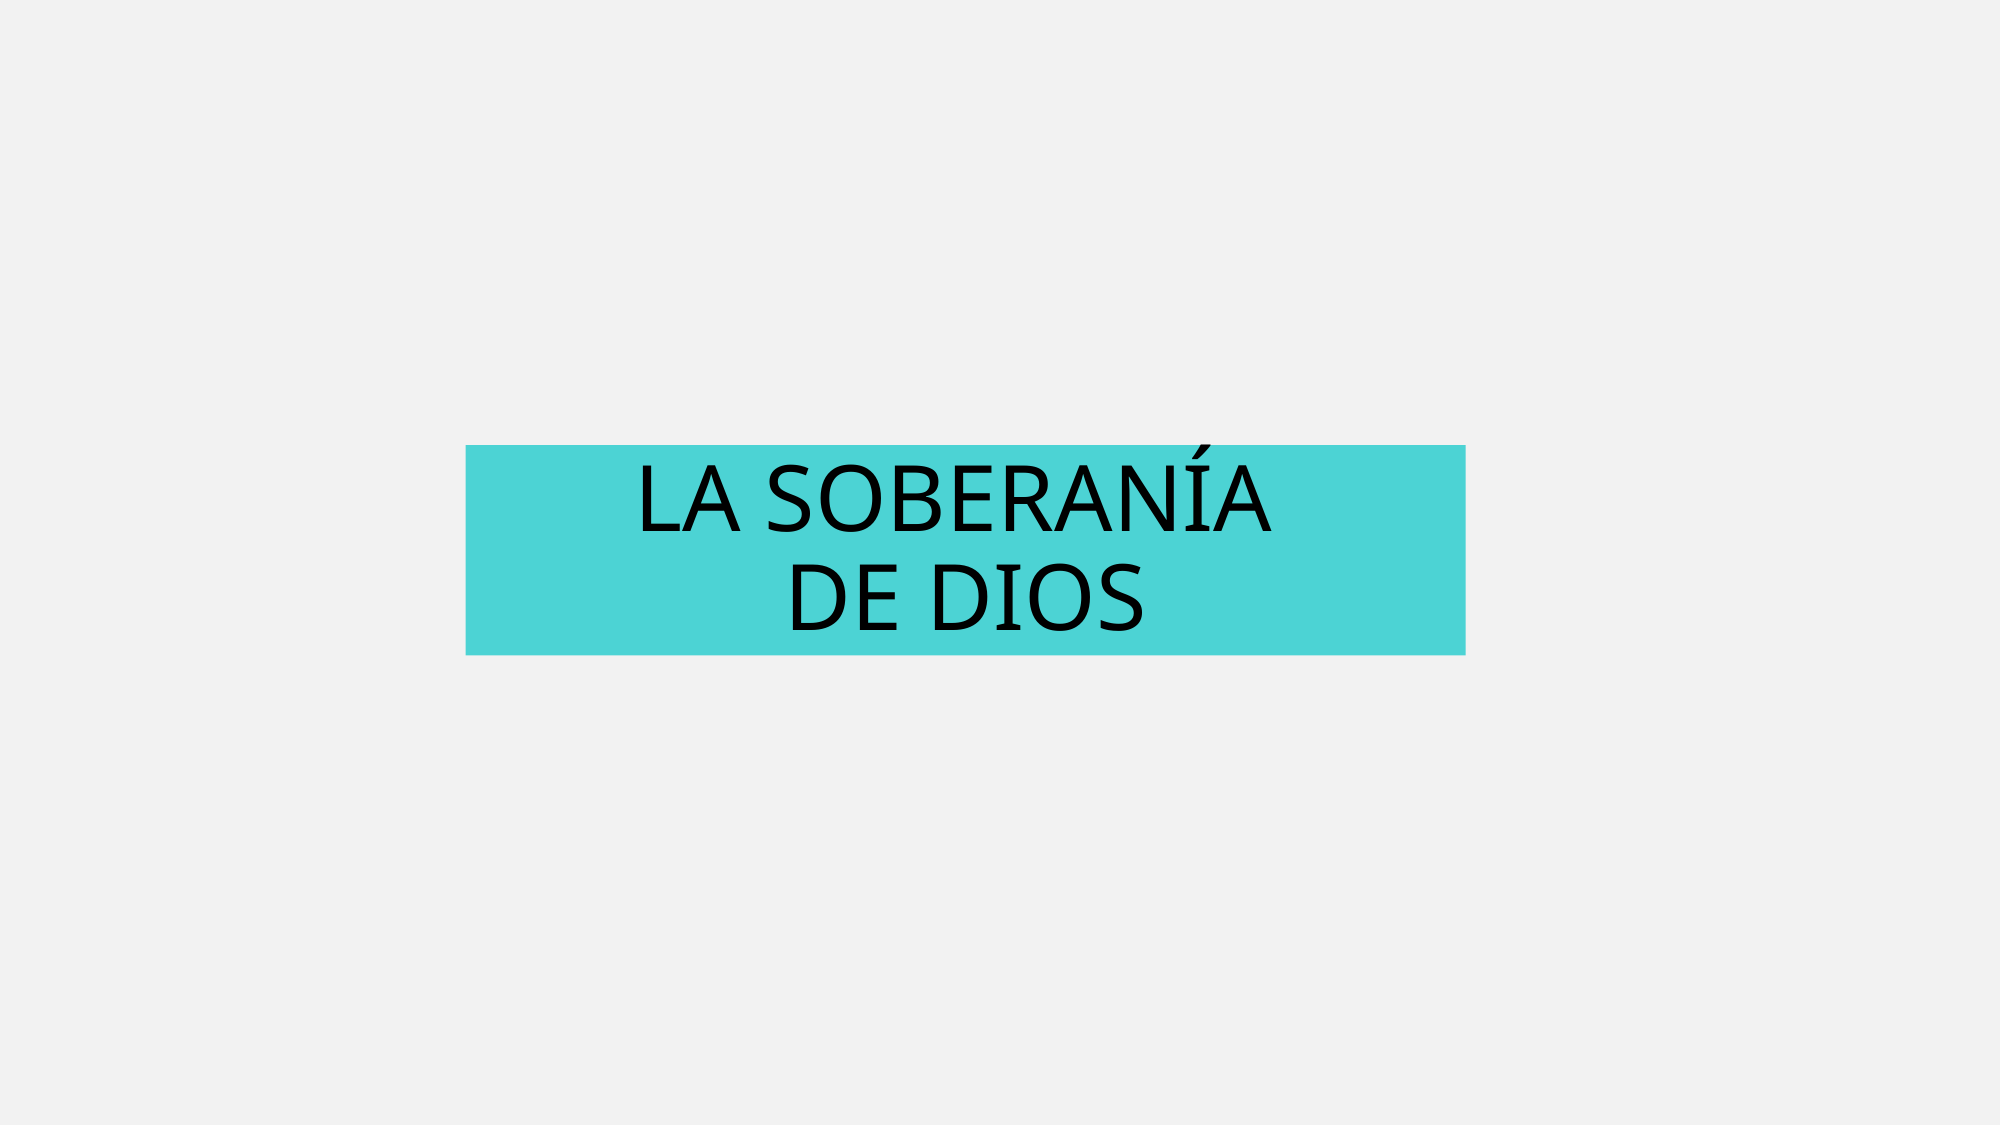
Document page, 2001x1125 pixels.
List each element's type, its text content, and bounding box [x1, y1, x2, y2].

text_box LA SOBERANÍA DE DIOS [465, 445, 1466, 656]
